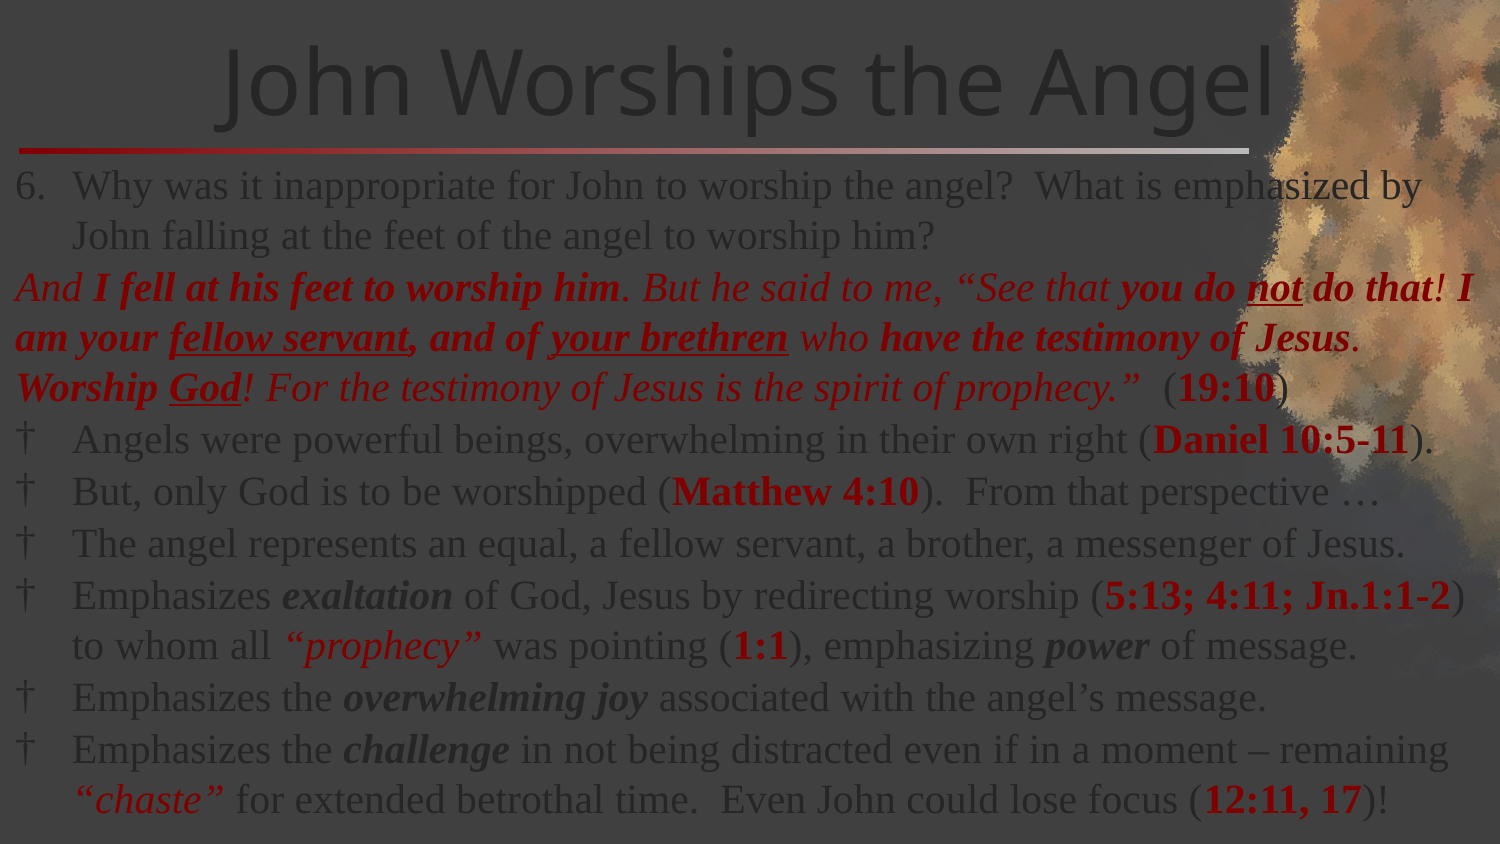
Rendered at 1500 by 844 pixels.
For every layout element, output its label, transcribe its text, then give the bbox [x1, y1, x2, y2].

list Why was it inappropriate for John to worship the angel? What is emphasized by John falling at the feet of the angel to worship him? And I fell at his feet to worship him. But he said to me, “See that you do not do that! I am your fellow servant, and of your brethren who have the testimony of Jesus. Worship God! For the testimony of Jesus is the spirit of prophecy.” (19:10) Angels were powerful beings, overwhelming in their own right (Daniel 10:5-11). But, only God is to be worshipped (Matthew 4:10). From that perspective … The angel represents an equal, a fellow servant, a brother, a messenger of Jesus. Emphasizes exaltation of God, Jesus by redirecting worship (5:13; 4:11; Jn.1:1-2) to whom all “prophecy” was pointing (1:1), emphasizing power of message. Emphasizes the overwhelming joy associated with the angel’s message. Emphasizes the challenge in not being distracted even if in a moment – remaining “chaste” for extended betrothal time. Even John could lose focus (12:11, 17)! [7, 150, 1493, 830]
title John Worships the Angel [7, 7, 1493, 150]
